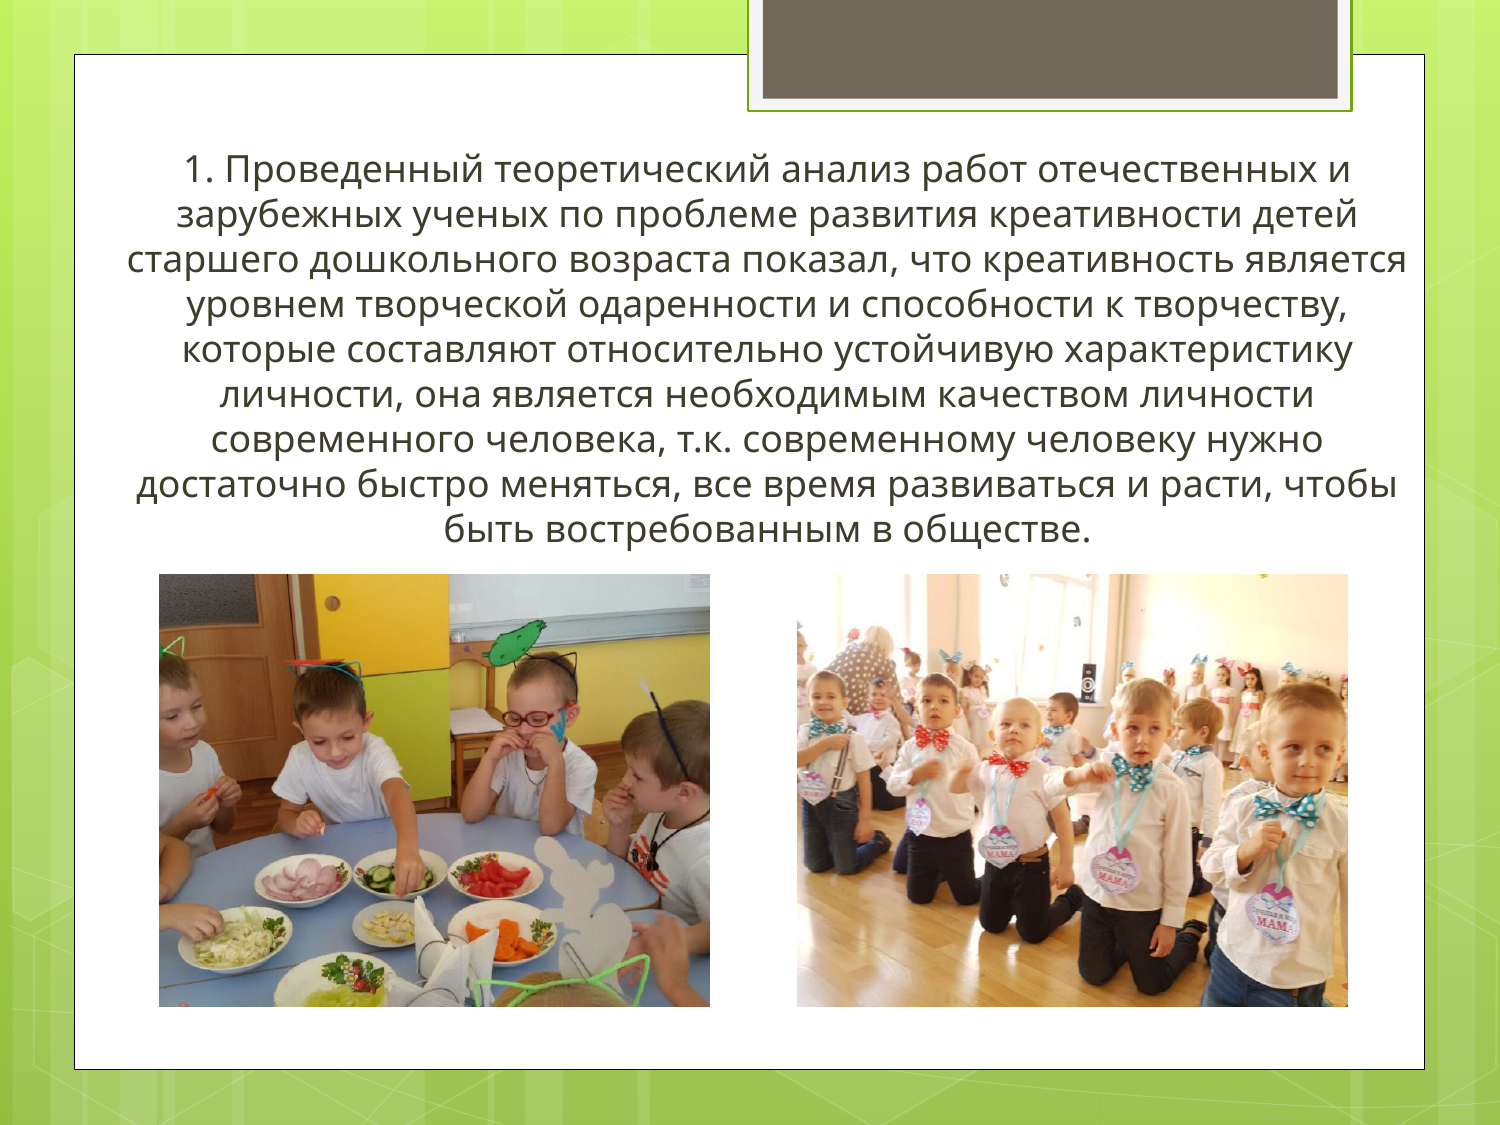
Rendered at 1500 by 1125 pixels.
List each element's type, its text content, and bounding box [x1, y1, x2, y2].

picture [159, 573, 710, 1007]
list 1. Проведенный теоретический анализ работ отечественных и зарубежных ученых по проблеме развития креативности детей старшего дошкольного возраста показал, что креативность является уровнем творческой одаренности и способности к творчеству, которые составляют относительно устойчивую характеристику личности, она является необходимым качеством личности современного человека, т.к. современному человеку нужно достаточно быстро меняться, все время развиваться и расти, чтобы быть востребованным в обществе. [100, 136, 1436, 788]
picture [796, 573, 1348, 1007]
